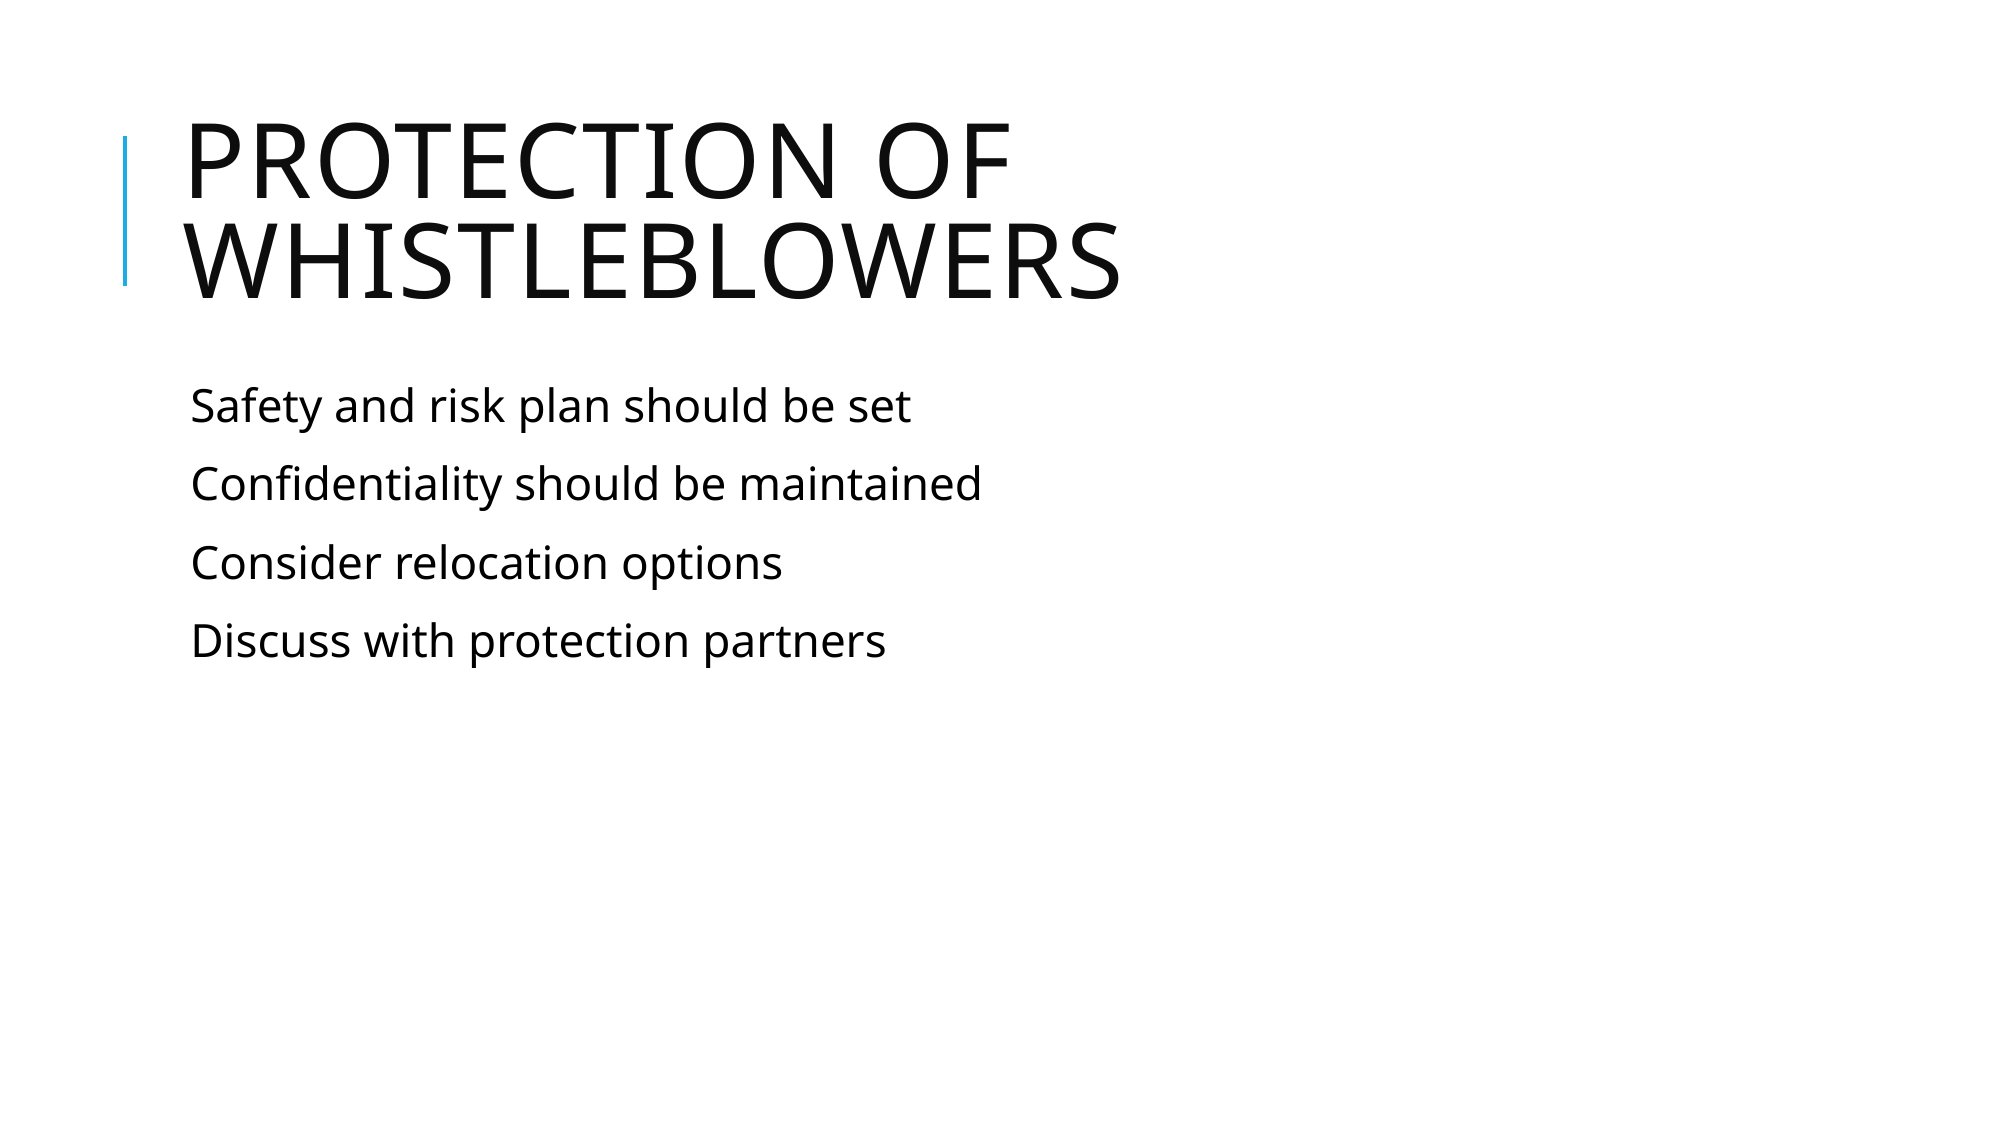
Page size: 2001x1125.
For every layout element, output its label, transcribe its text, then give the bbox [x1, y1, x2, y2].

title Protection of whistleblowers [168, 96, 1763, 342]
list Safety and risk plan should be set Confidentiality should be maintained Consider relocation options Discuss with protection partners [168, 375, 1763, 1035]
